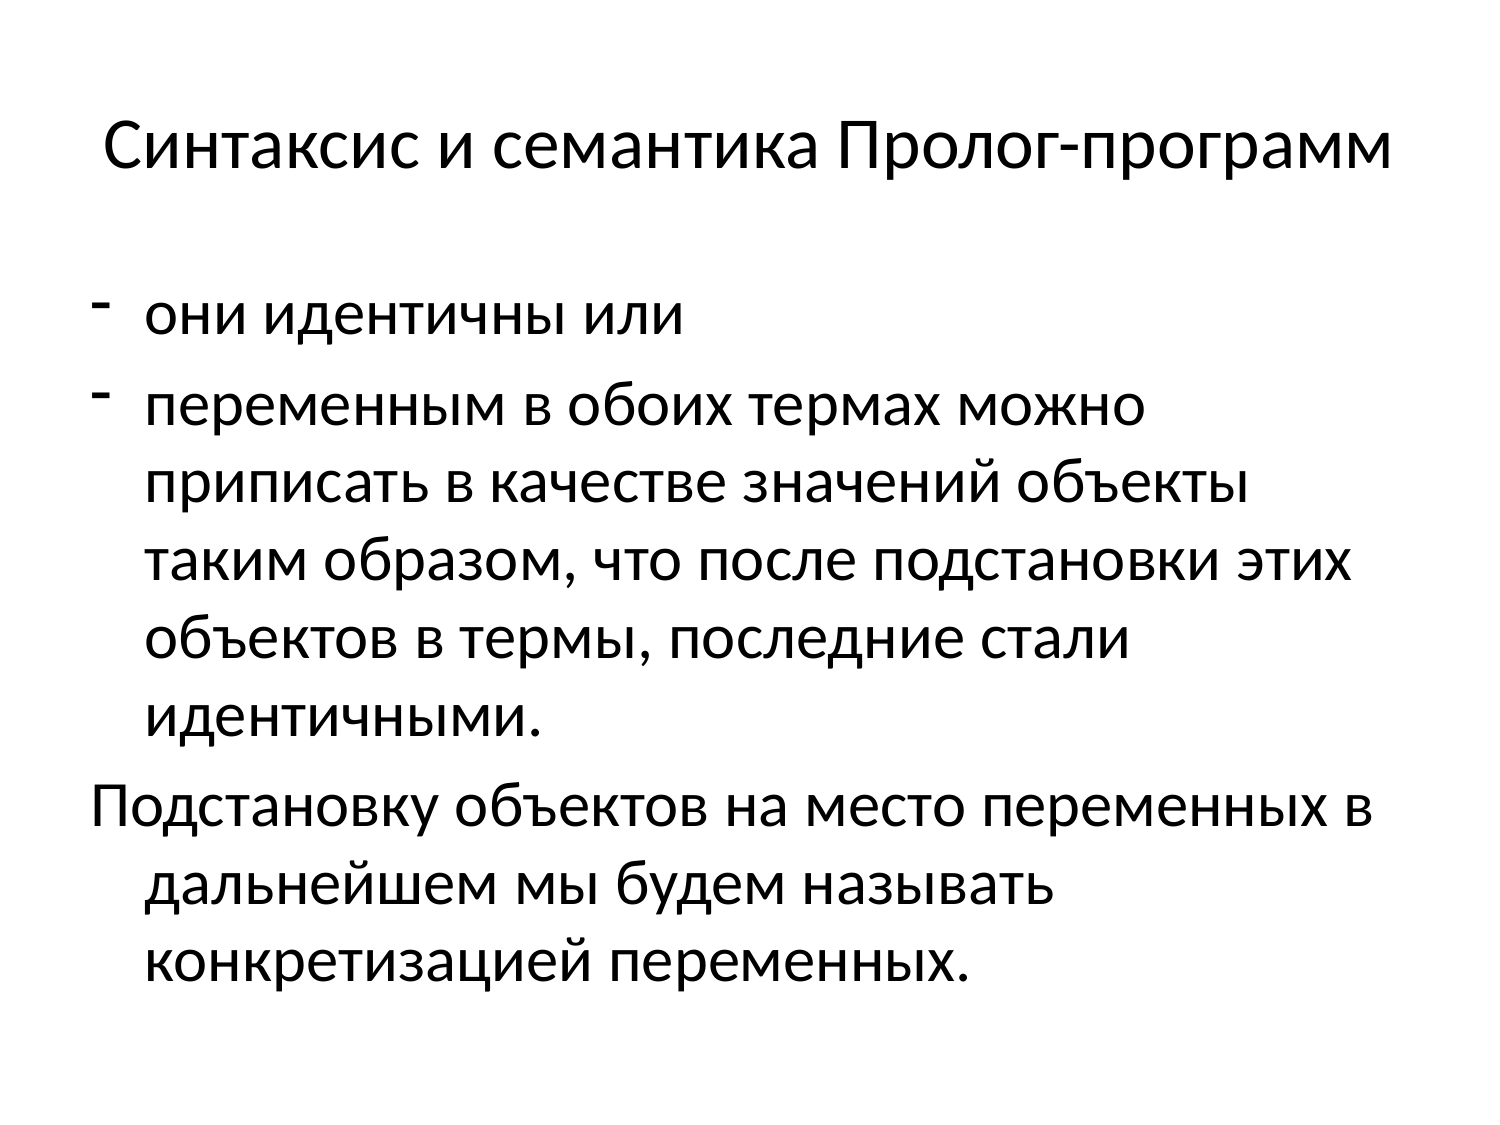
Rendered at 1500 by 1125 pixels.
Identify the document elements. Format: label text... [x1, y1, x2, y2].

list они идентичны или переменным в обоих термах можно приписать в качестве значений объекты таким образом, что после подстановки этих объектов в термы, последние стали идентичными. Подстановку объектов на место переменных в дальнейшем мы будем называть конкретизацией переменных. [75, 262, 1425, 1005]
title Синтаксис и семантика Пролог-программ [75, 45, 1425, 233]
